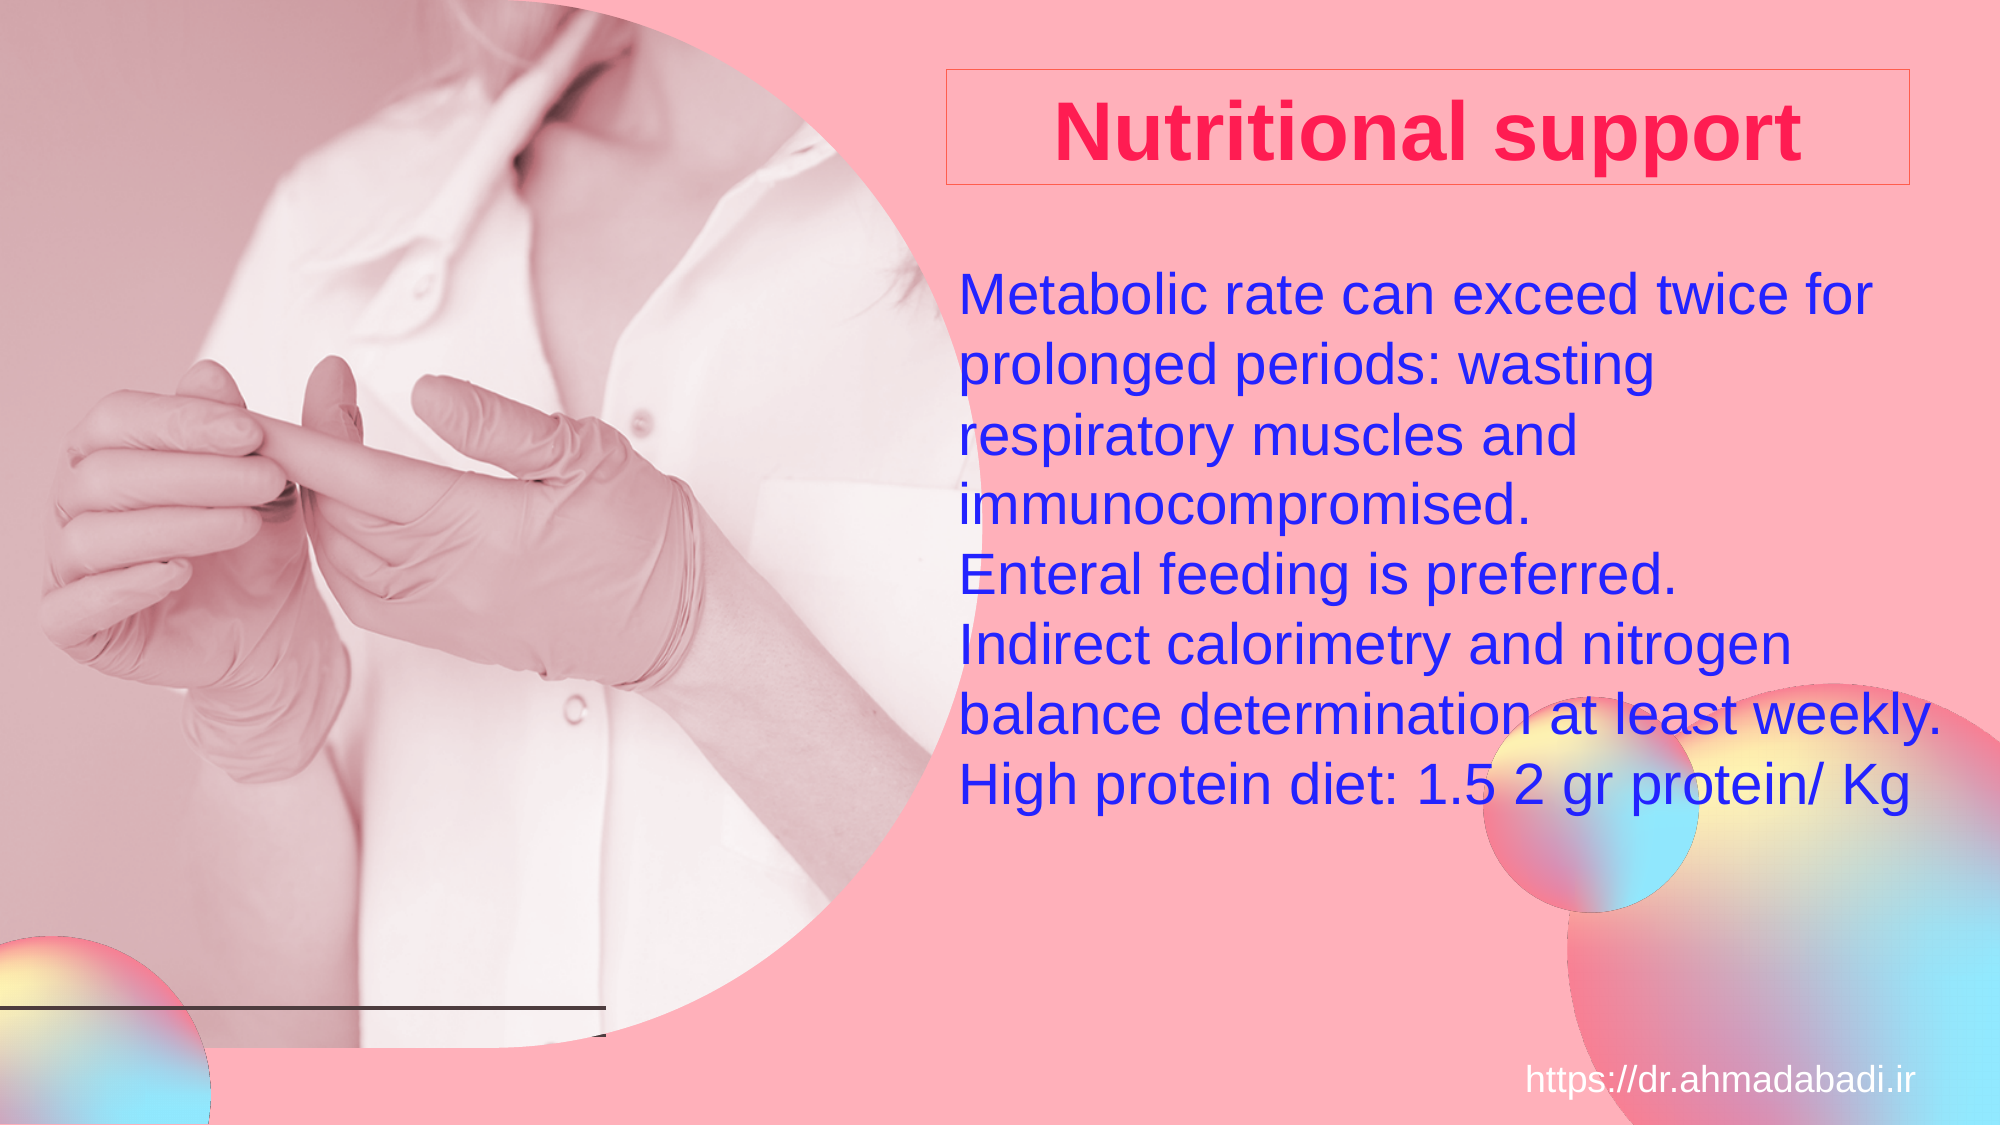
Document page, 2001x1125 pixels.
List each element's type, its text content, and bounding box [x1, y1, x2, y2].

picture [1476, 667, 2000, 1125]
text_box https://dr.ahmadabadi.ir [1510, 1047, 1981, 1108]
picture [0, 0, 983, 1125]
text_box Nutritional support [987, 69, 1910, 185]
text_box Metabolic rate can exceed twice for prolonged periods: wasting respiratory muscles and immunocompromised. Enteral feeding is preferred. Indirect calorimetry and nitrogen balance determination at least weekly. High protein diet: 1.5 2 gr protein/ Kg [987, 249, 1961, 824]
